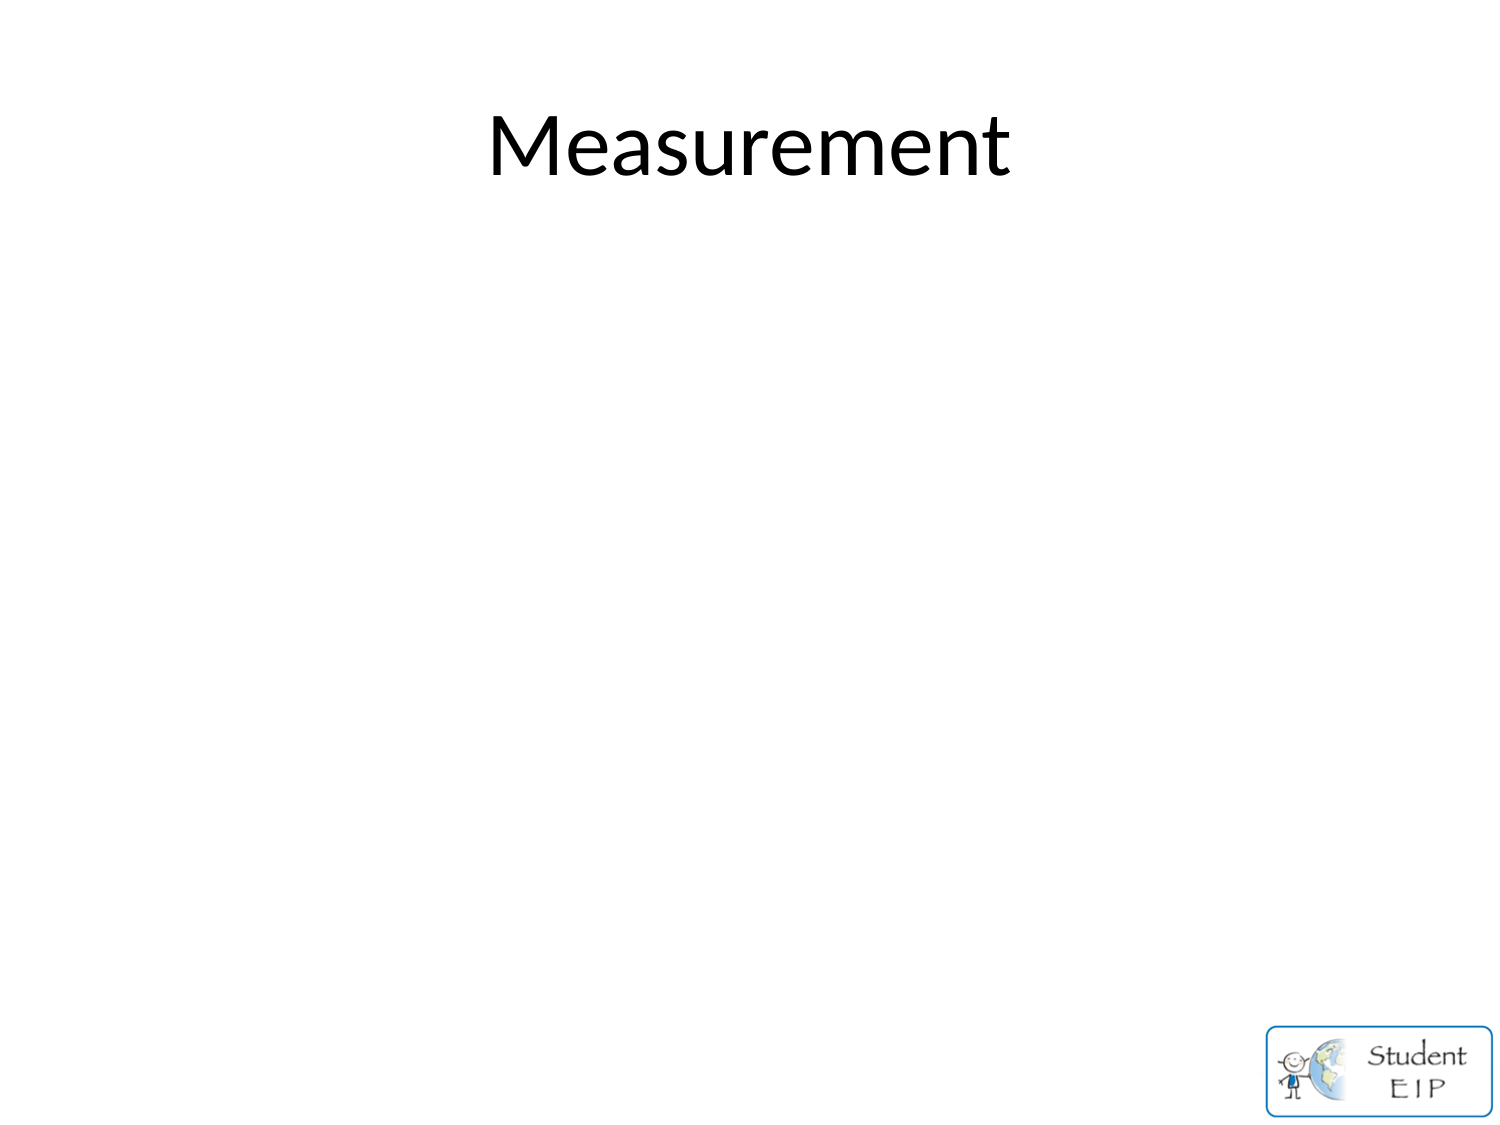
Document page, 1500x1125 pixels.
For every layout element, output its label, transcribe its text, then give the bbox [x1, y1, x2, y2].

title Measurement [75, 45, 1425, 233]
picture [1259, 1023, 1498, 1125]
